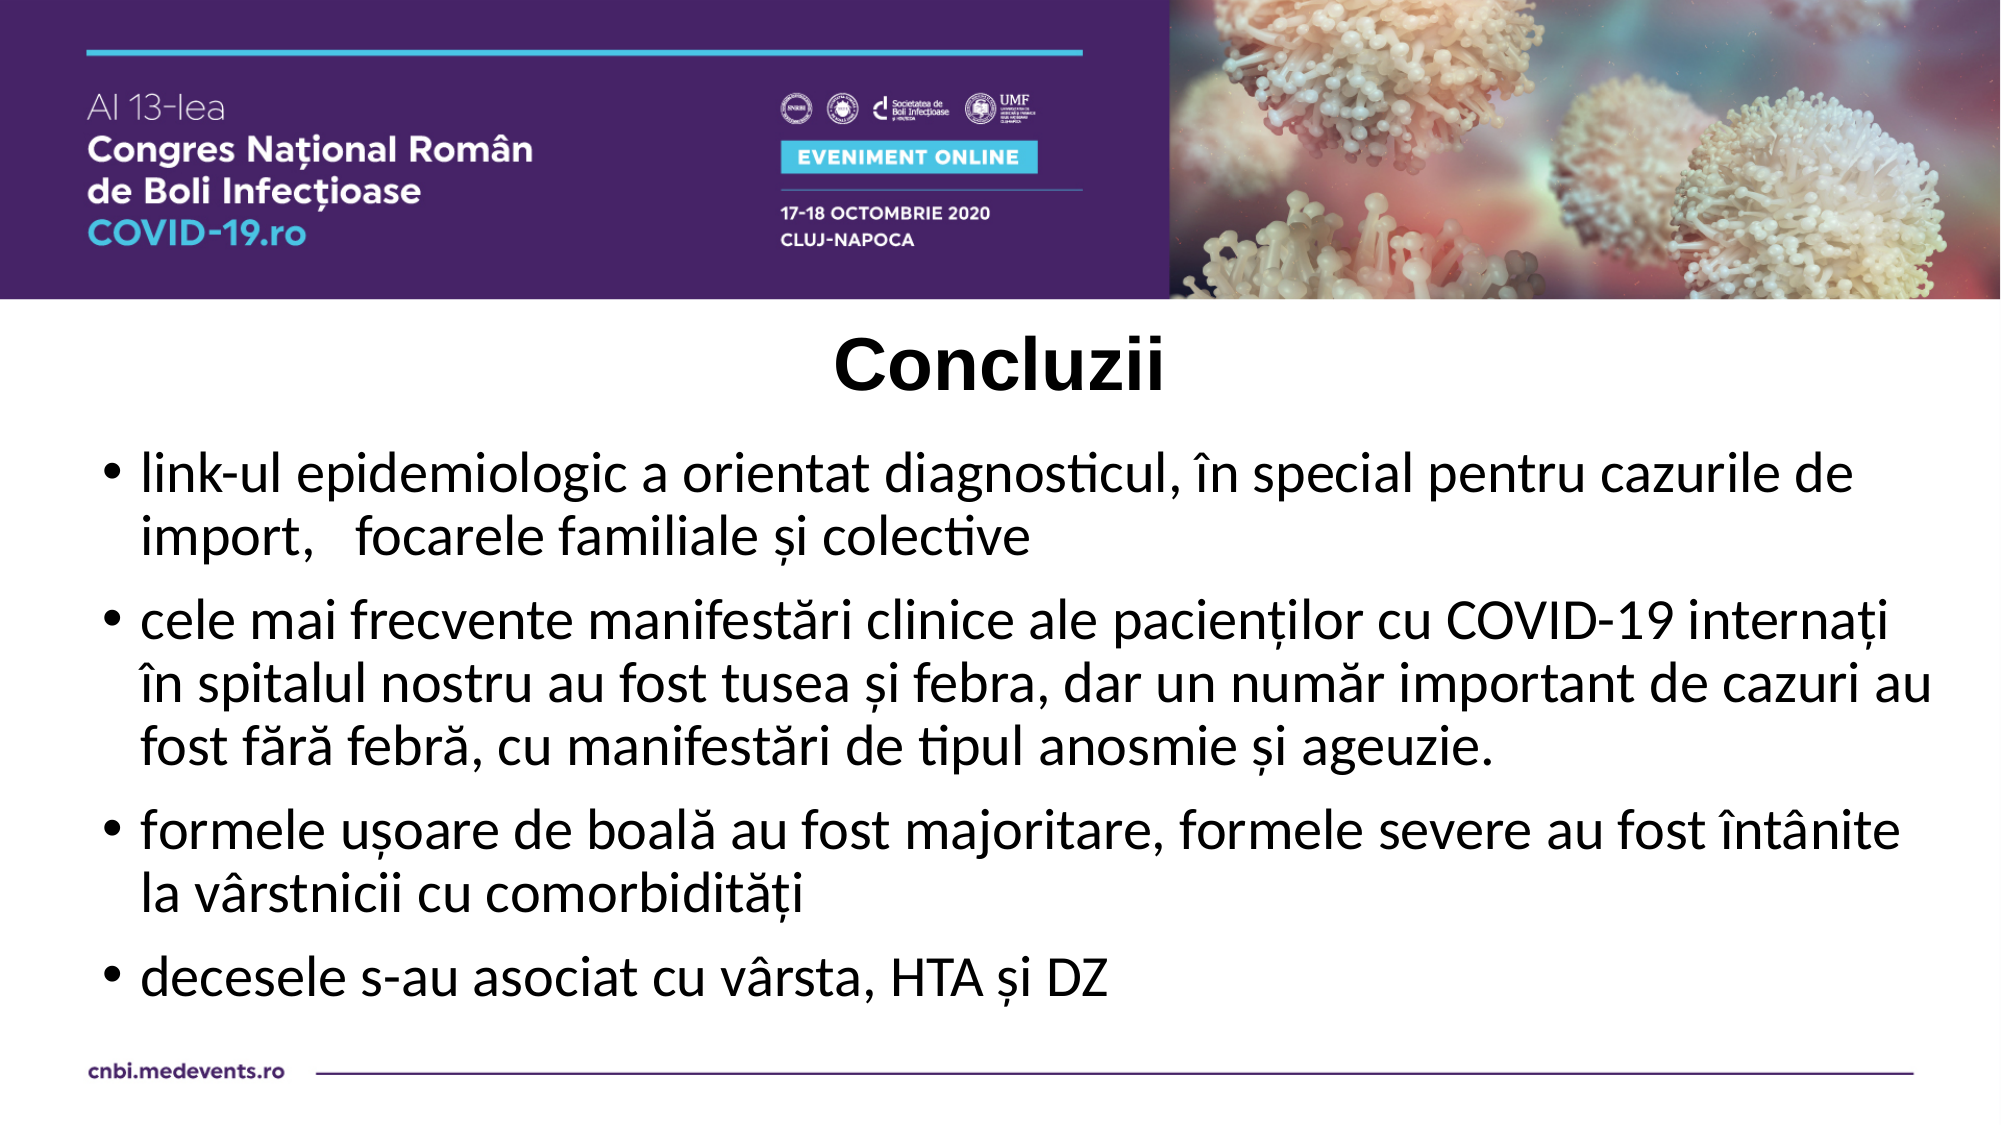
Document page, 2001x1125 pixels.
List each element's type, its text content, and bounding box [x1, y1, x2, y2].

title Concluzii [137, 277, 1863, 435]
picture [0, 0, 2001, 1125]
list link-ul epidemiologic a orientat diagnosticul, în special pentru cazurile de import, focarele familiale și colective cele mai frecvente manifestări clinice ale pacienților cu COVID-19 internați în spitalul nostru au fost tusea și febra, dar un număr important de cazuri au fost fără febră, cu manifestări de tipul anosmie și ageuzie. formele ușoare de boală au fost majoritare, formele severe au fost întânite la vârstnicii cu comorbidități decesele s-au asociat cu vârsta, HTA și DZ [87, 435, 1957, 1014]
